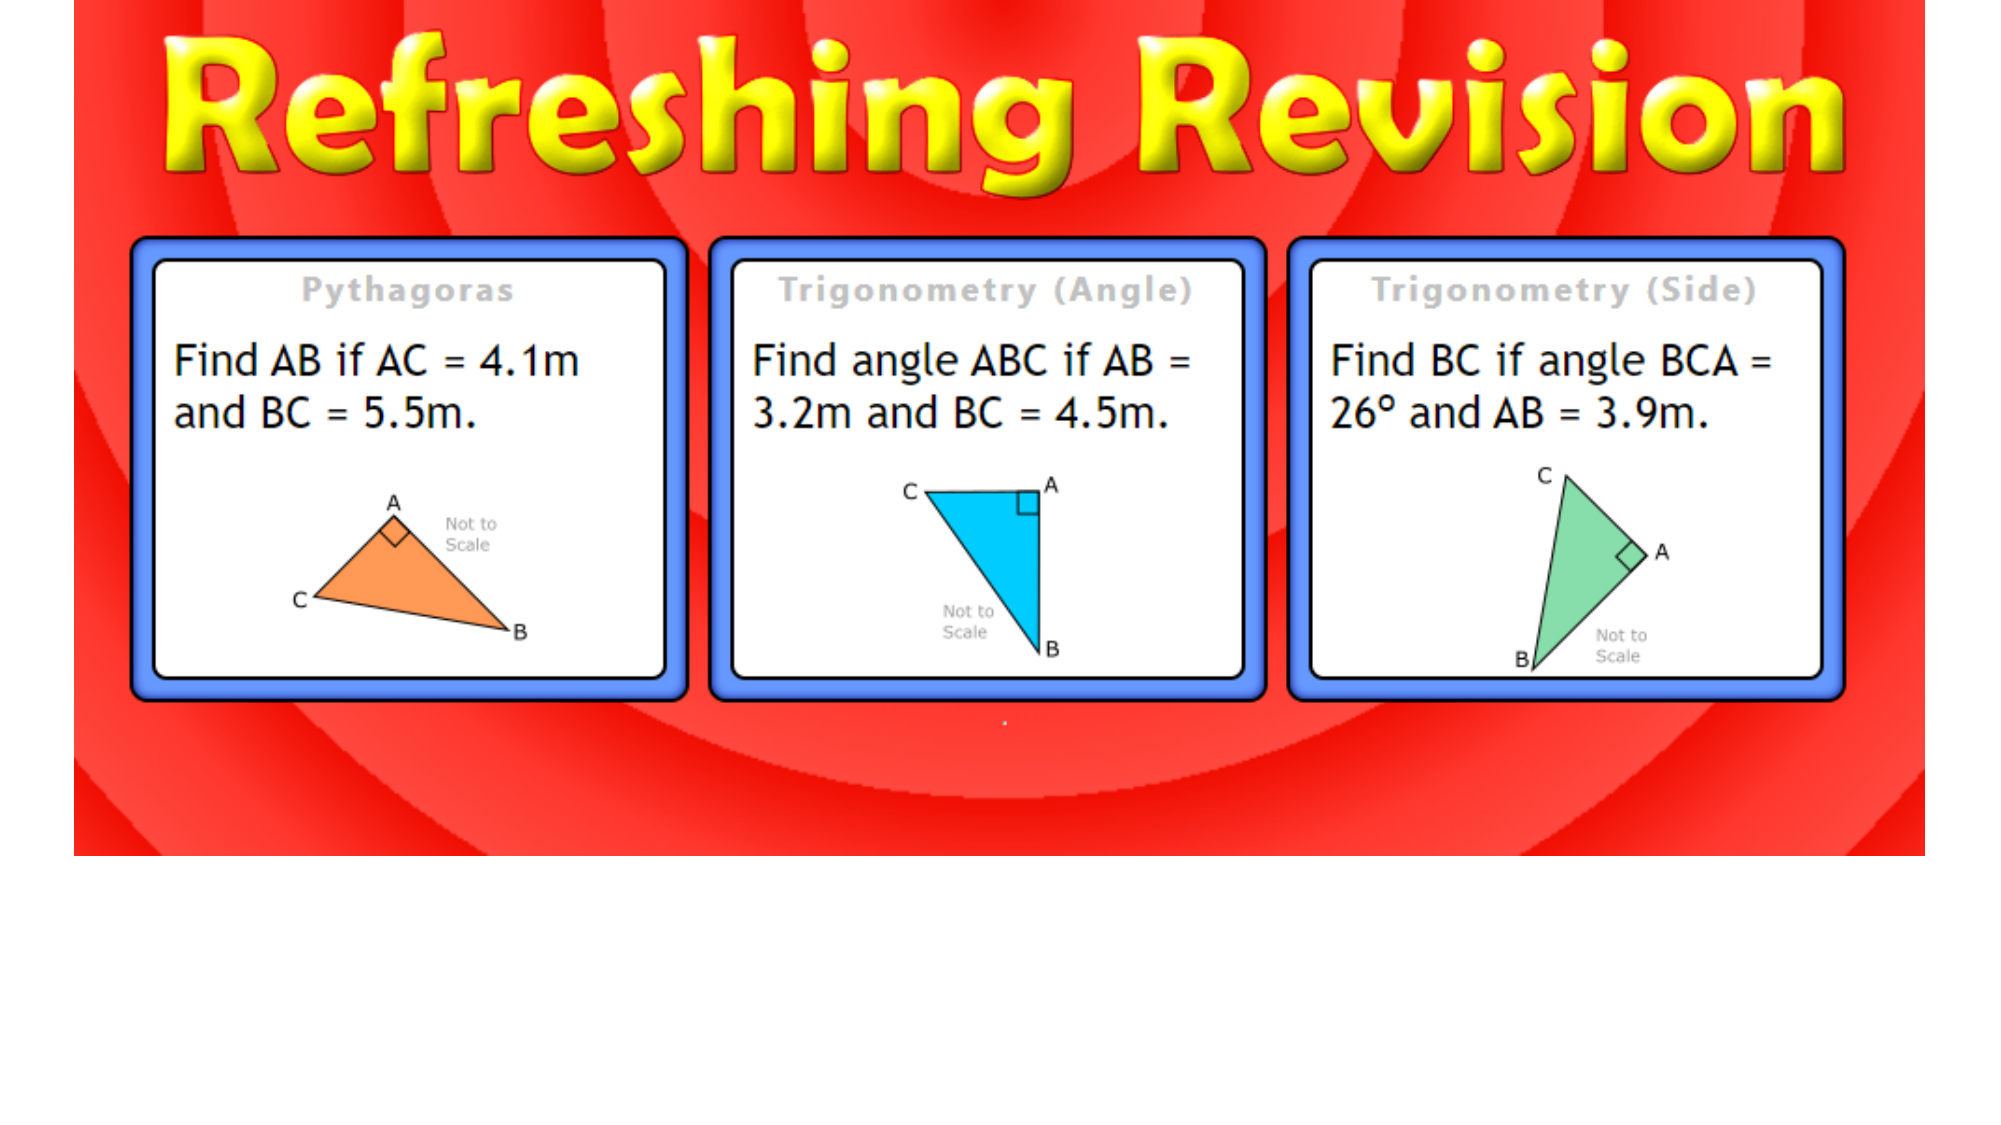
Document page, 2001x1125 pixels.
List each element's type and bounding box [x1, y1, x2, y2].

picture [74, 0, 1925, 856]
